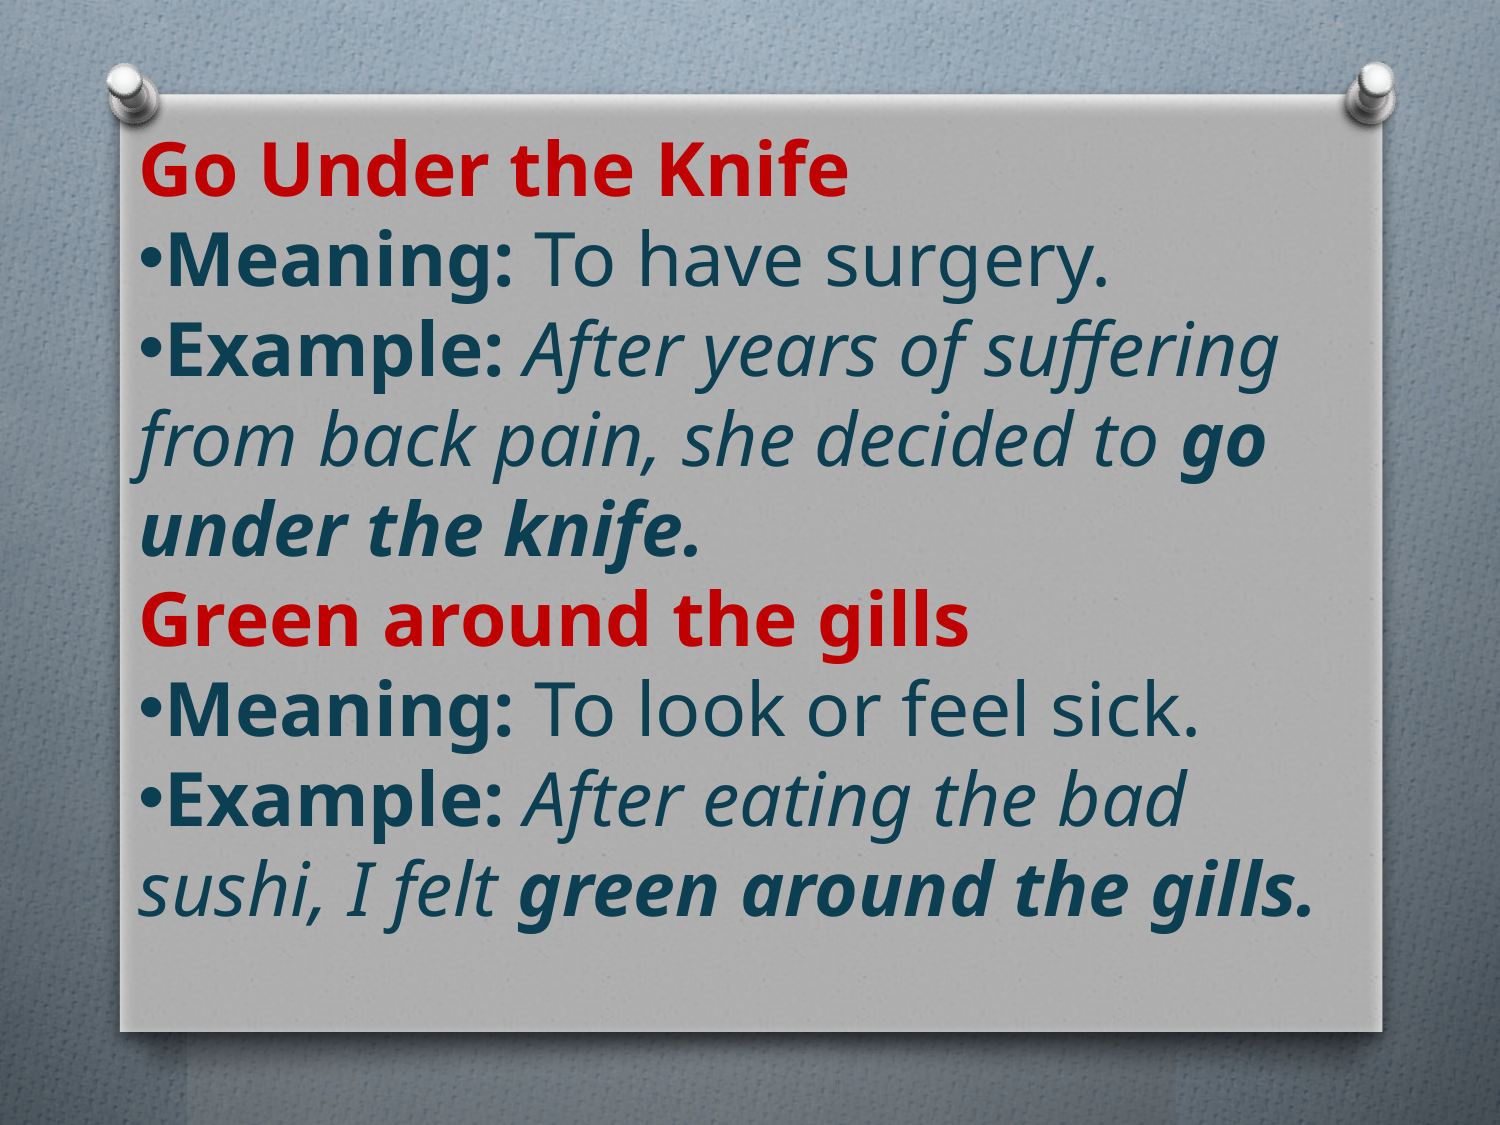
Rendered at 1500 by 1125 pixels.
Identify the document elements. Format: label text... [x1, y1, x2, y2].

picture [1317, 35, 1439, 146]
text_box Go Under the Knife Meaning: To have surgery. Example: After years of suffering from back pain, she decided to go under the knife. Green around the gills Meaning: To look or feel sick. Example: After eating the bad sushi, I felt green around the gills. [123, 113, 1376, 939]
picture [75, 29, 198, 137]
